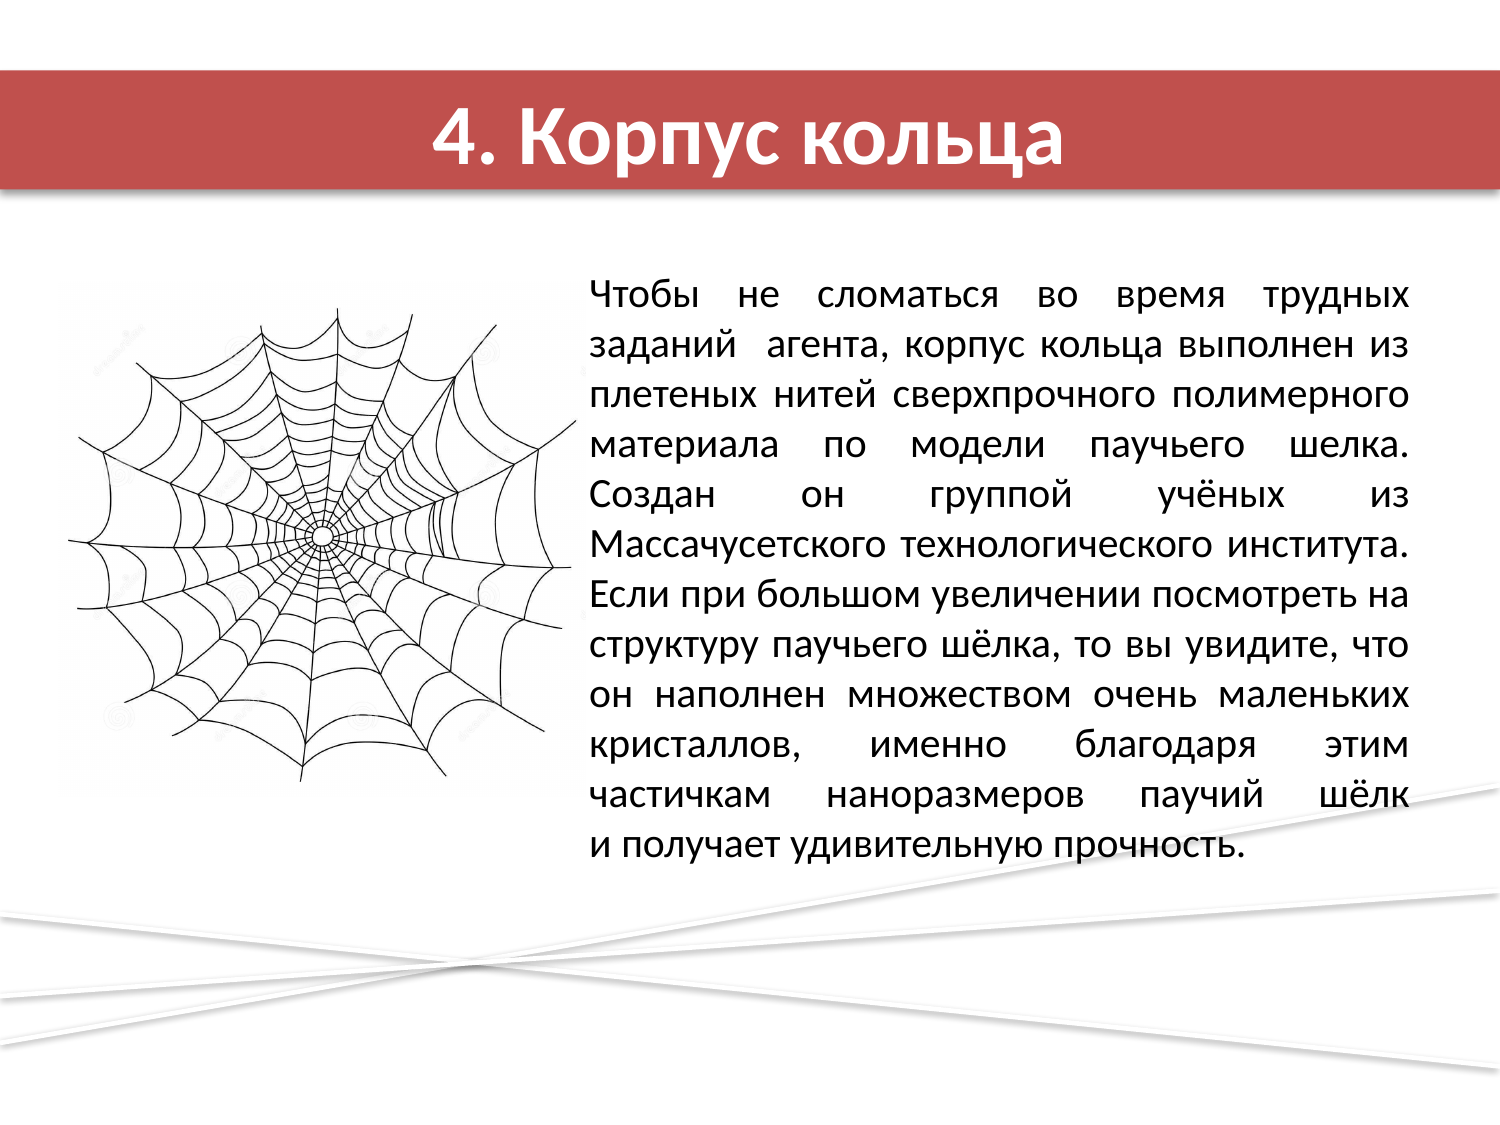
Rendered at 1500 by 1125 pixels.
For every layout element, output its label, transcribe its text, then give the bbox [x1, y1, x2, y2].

picture [58, 280, 587, 798]
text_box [0, 784, 1500, 1067]
list Чтобы не сломаться во время трудных заданий агента, корпус кольца выполнен из плетеных нитей сверхпрочного полимерного материала по модели паучьего шелка. Создан он группой учёных из Массачусетского технологического института. Если при большом увеличении посмотреть на структуру паучьего шёлка, то вы увидите, что он наполнен множеством очень маленьких кристаллов, именно благодаря этим частичкам наноразмеров паучий шёлк и получает удивительную прочность. [574, 257, 1425, 783]
text_box 4. Корпус кольца [0, 70, 1500, 190]
